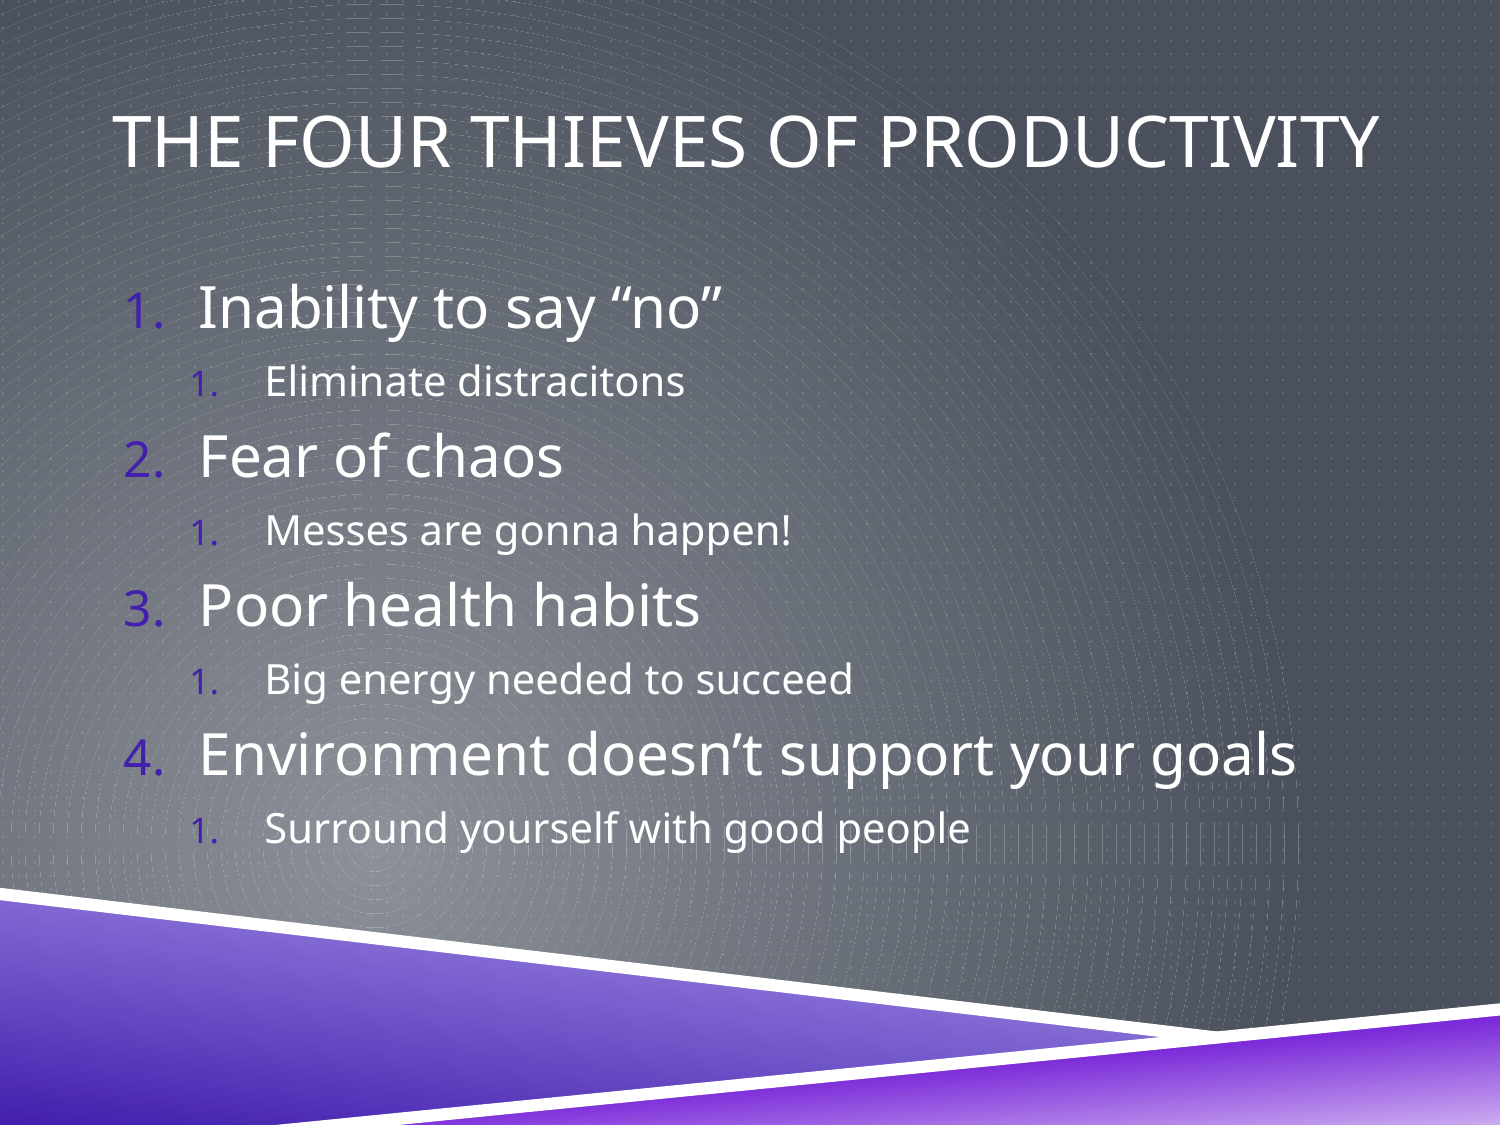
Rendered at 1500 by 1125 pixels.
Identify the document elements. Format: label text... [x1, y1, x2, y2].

list Inability to say “no” Eliminate distracitons Fear of chaos Messes are gonna happen! Poor health habits Big energy needed to succeed Environment doesn’t support your goals Surround yourself with good people [112, 262, 1388, 875]
title The Four Thieves of Productivity [112, 45, 1388, 233]
